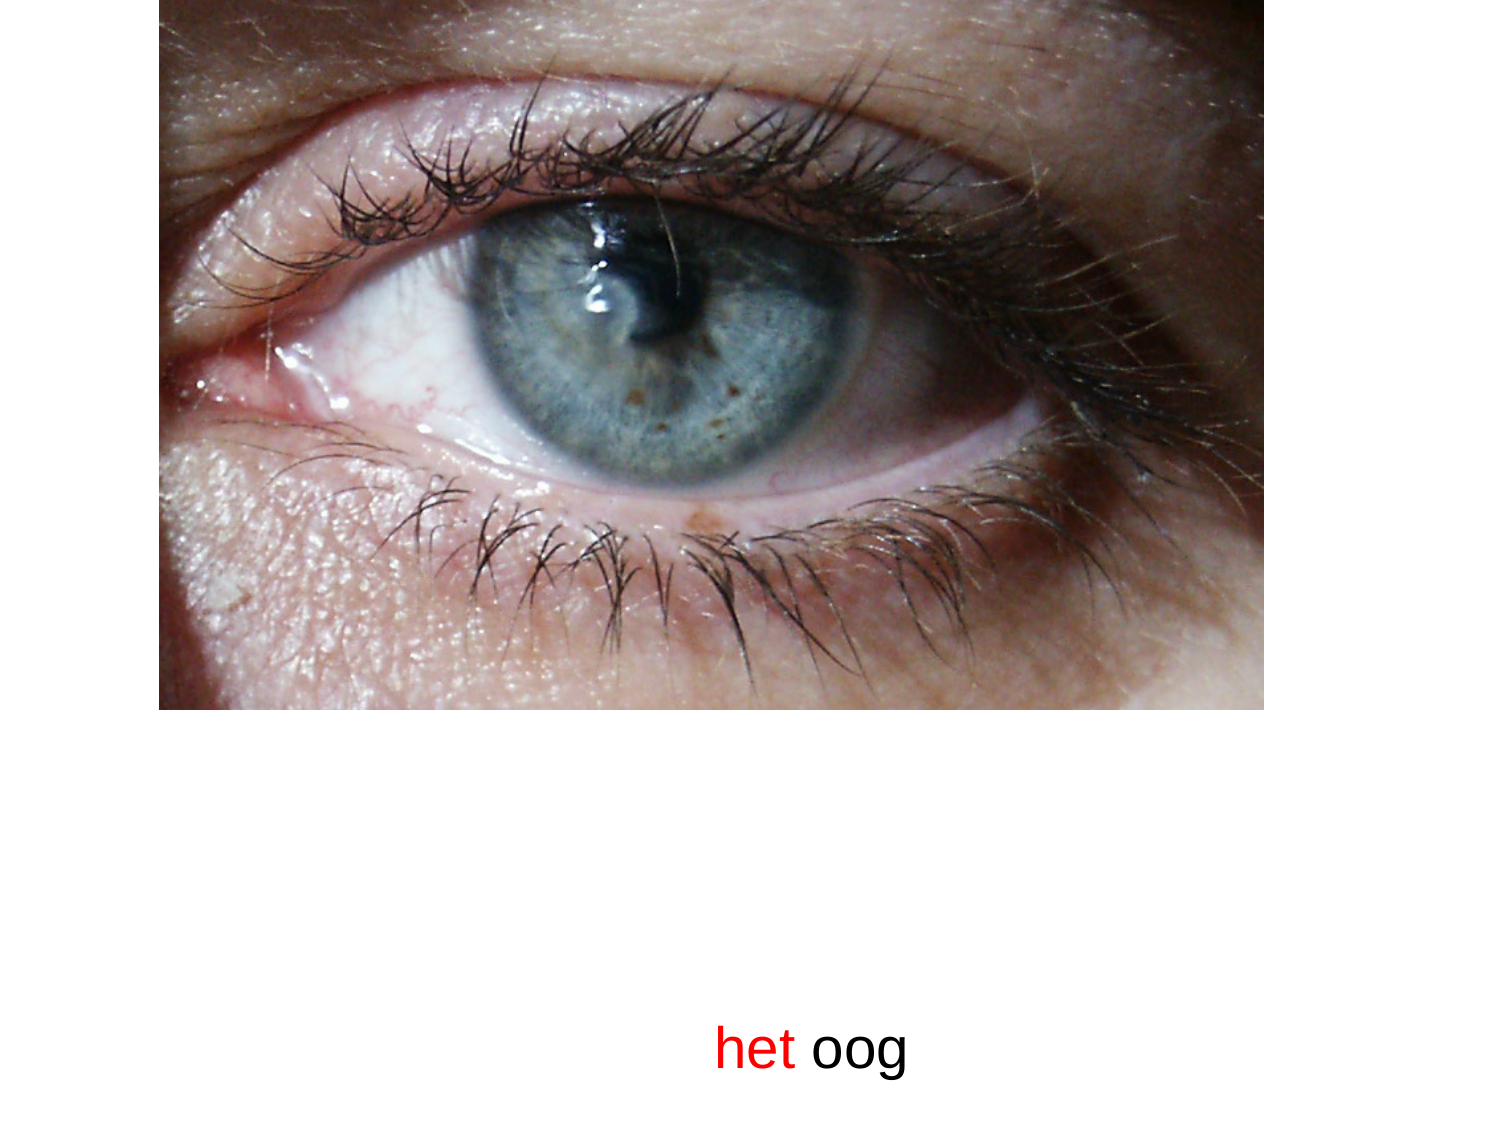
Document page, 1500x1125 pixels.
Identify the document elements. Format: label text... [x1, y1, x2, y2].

picture [159, 0, 1264, 711]
text_box het oog [699, 1002, 927, 1089]
